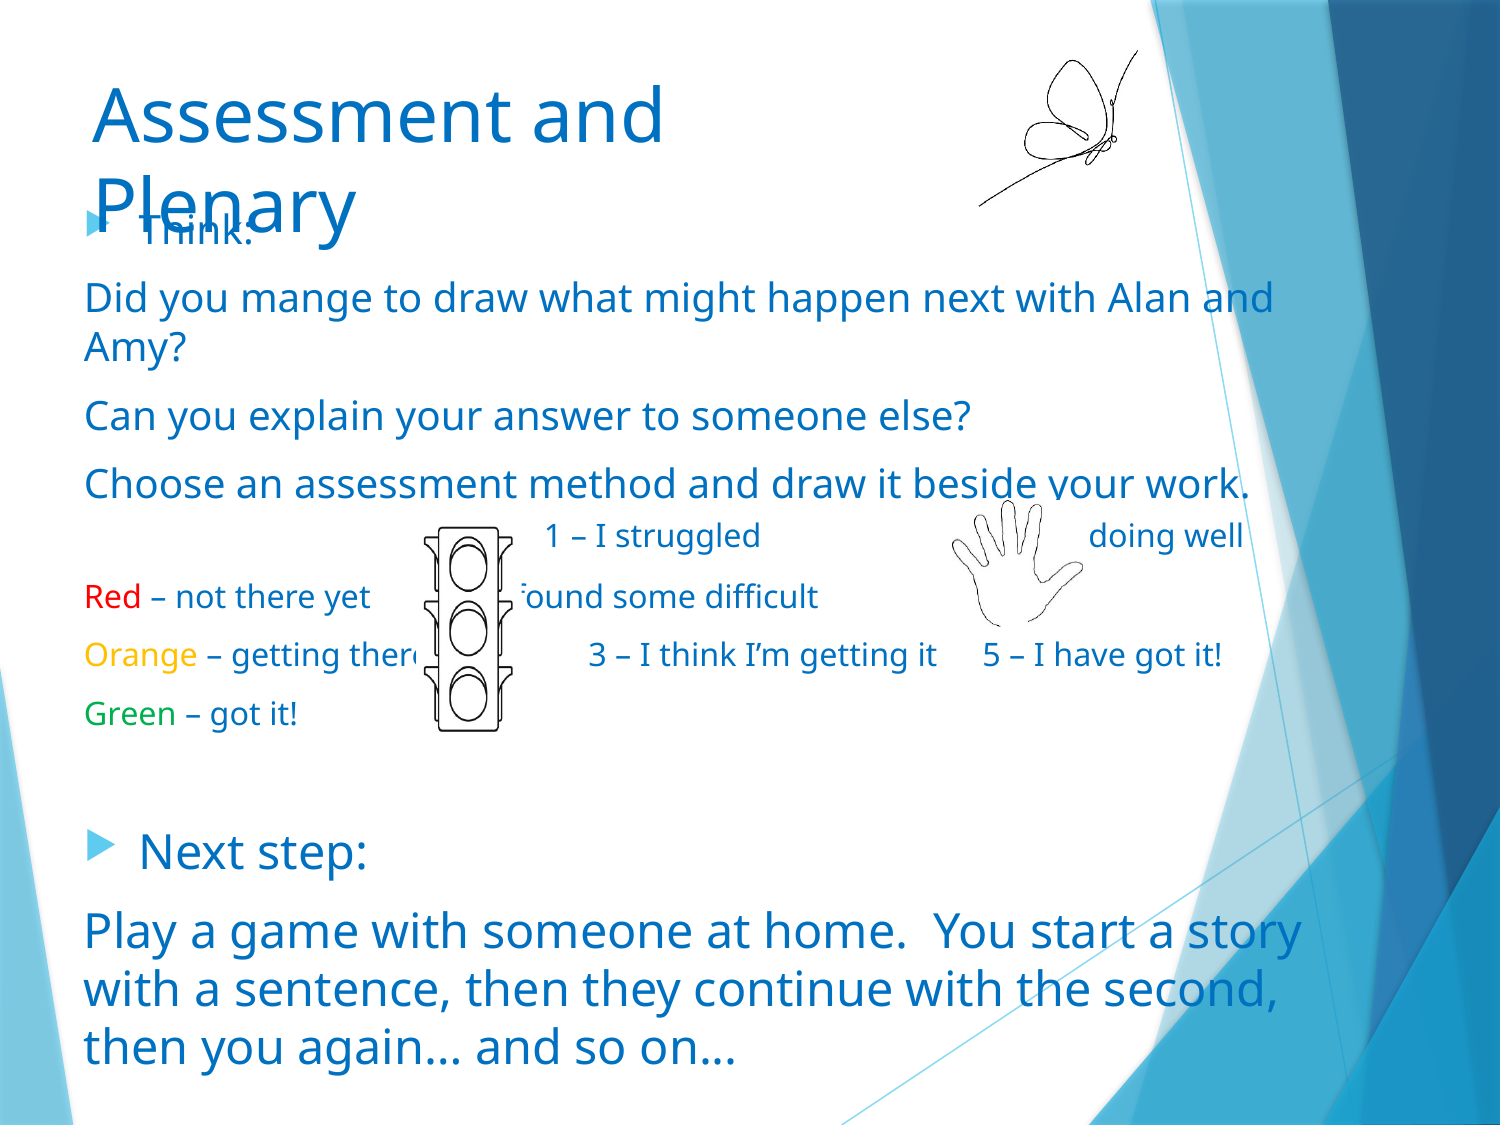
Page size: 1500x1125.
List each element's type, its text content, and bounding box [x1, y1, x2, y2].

picture [415, 514, 523, 733]
subtitle Think: Did you mange to draw what might happen next with Alan and Amy? Can you explain your answer to someone else? Choose an assessment method and draw it beside your work. 1 – I struggled 4 – I’m doing well Red – not there yet 2 – I found some difficult Orange – getting there 3 – I think I’m getting it 5 – I have got it! Green – got it! Next step: Play a game with someone at home. You start a story with a sentence, then they continue with the second, then you again… and so on... [68, 196, 1369, 1090]
picture [974, 0, 1139, 210]
title Assessment and Plenary [77, 60, 961, 149]
picture [952, 499, 1084, 627]
